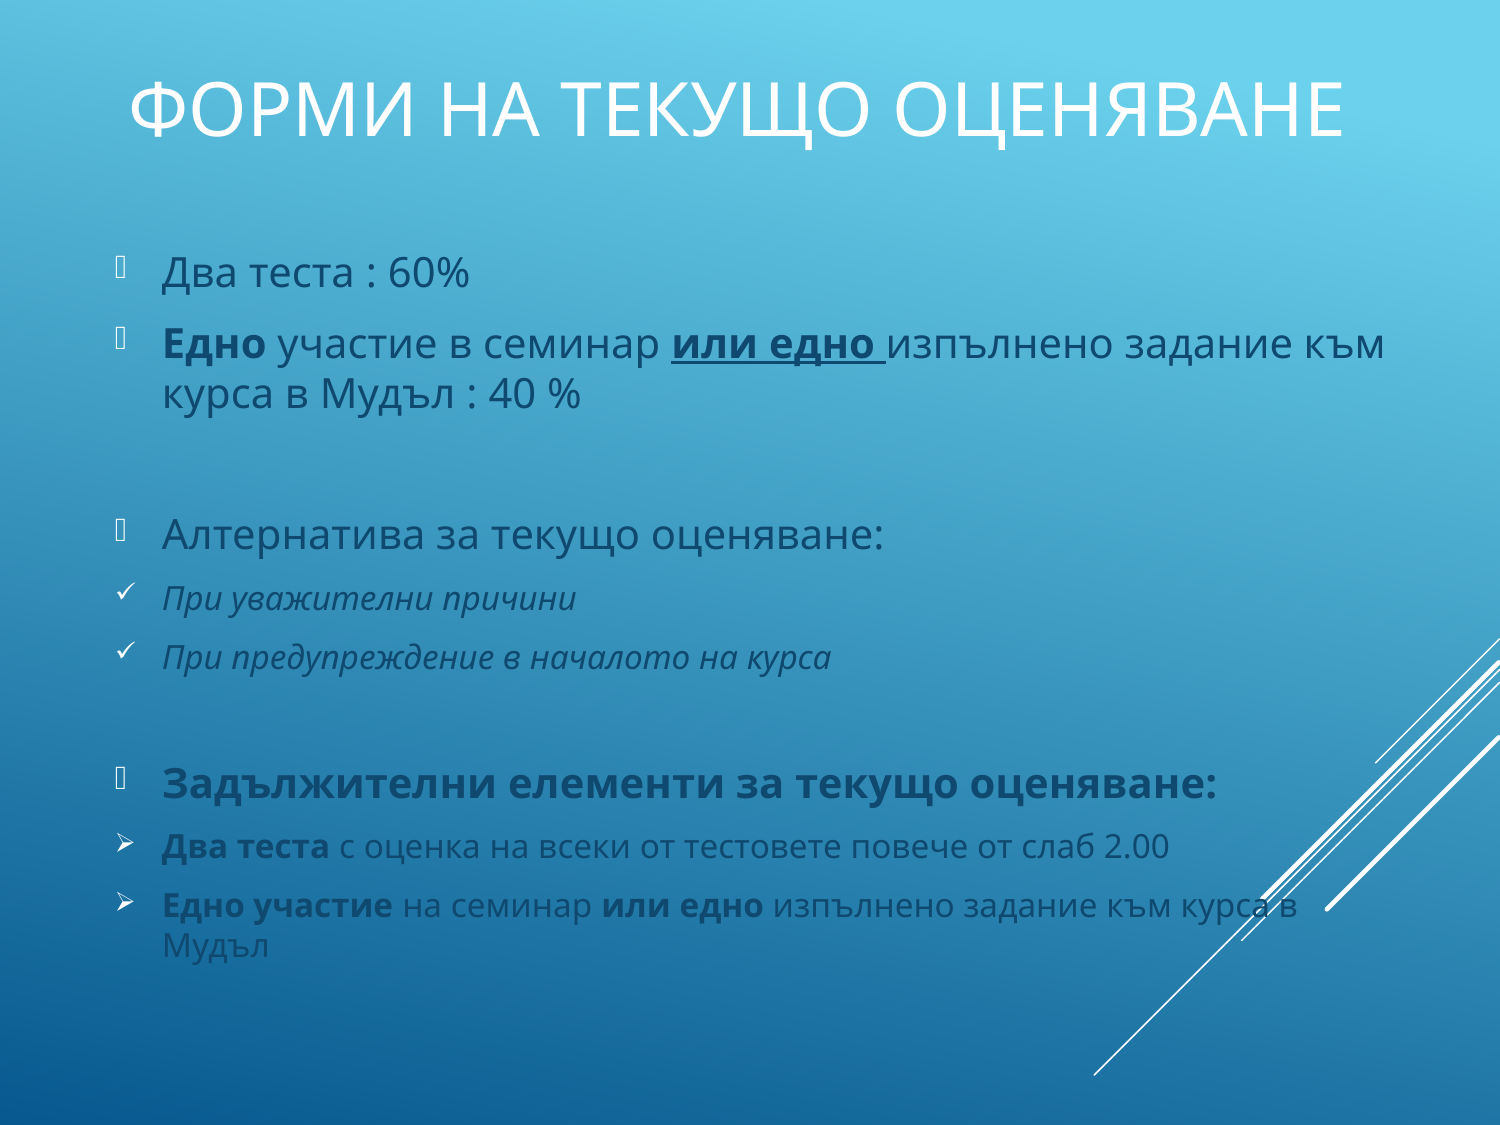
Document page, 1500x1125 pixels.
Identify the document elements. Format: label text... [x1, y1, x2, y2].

title Форми на текущо оценяване [62, 37, 1413, 175]
list Два теста : 60% Едно участие в семинар или едно изпълнено задание към курса в Мудъл : 40 % Алтернатива за текущо оценяване: При уважителни причини При предупреждение в началото на курса Задължителни елементи за текущо оценяване: Два теста с оценка на всеки от тестовете повече от слаб 2.00 Едно участие на семинар или едно изпълнено задание към курса в Мудъл [99, 237, 1425, 1038]
